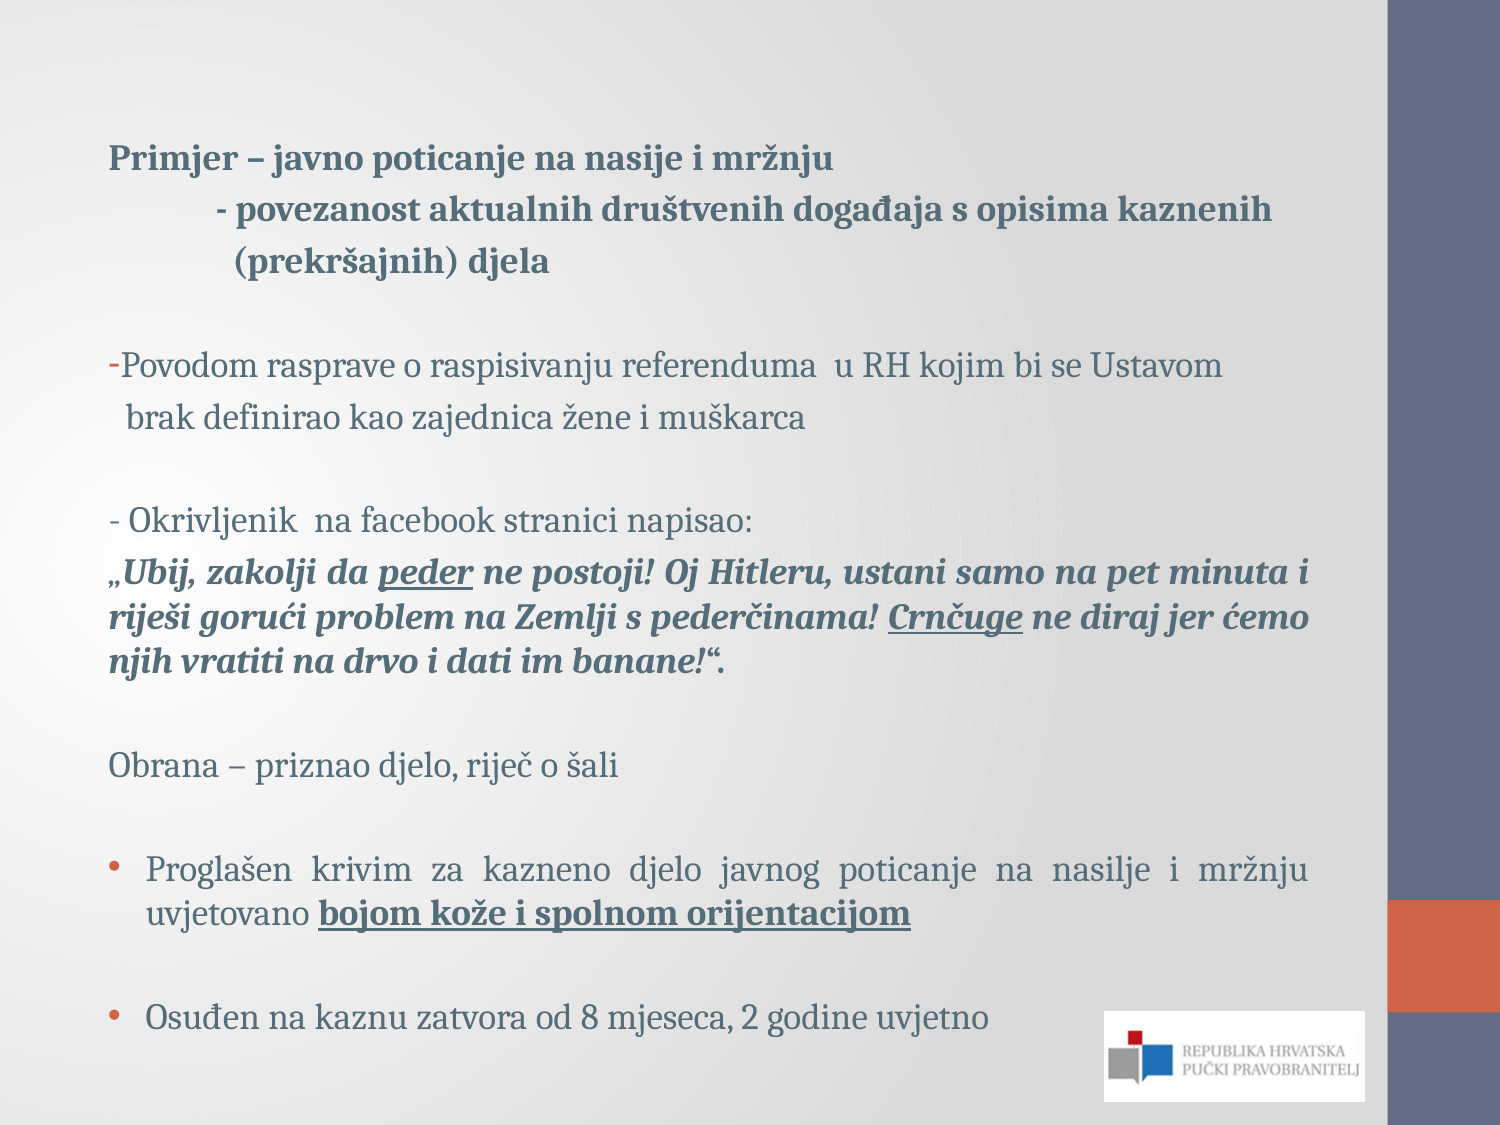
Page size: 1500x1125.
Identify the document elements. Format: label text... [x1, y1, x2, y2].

picture [1103, 1010, 1365, 1102]
list Primjer – javno poticanje na nasije i mržnju - povezanost aktualnih društvenih događaja s opisima kaznenih (prekršajnih) djela Povodom rasprave o raspisivanju referenduma u RH kojim bi se Ustavom brak definirao kao zajednica žene i muškarca - Okrivljenik na facebook stranici napisao: „Ubij, zakolji da peder ne postoji! Oj Hitleru, ustani samo na pet minuta i riješi gorući problem na Zemlji s pederčinama! Crnčuge ne diraj jer ćemo njih vratiti na drvo i dati im banane!“. Obrana – priznao djelo, riječ o šali Proglašen krivim za kazneno djelo javnog poticanje na nasilje i mržnju uvjetovano bojom kože i spolnom orijentacijom Osuđen na kaznu zatvora od 8 mjeseca, 2 godine uvjetno [75, 125, 1325, 1050]
